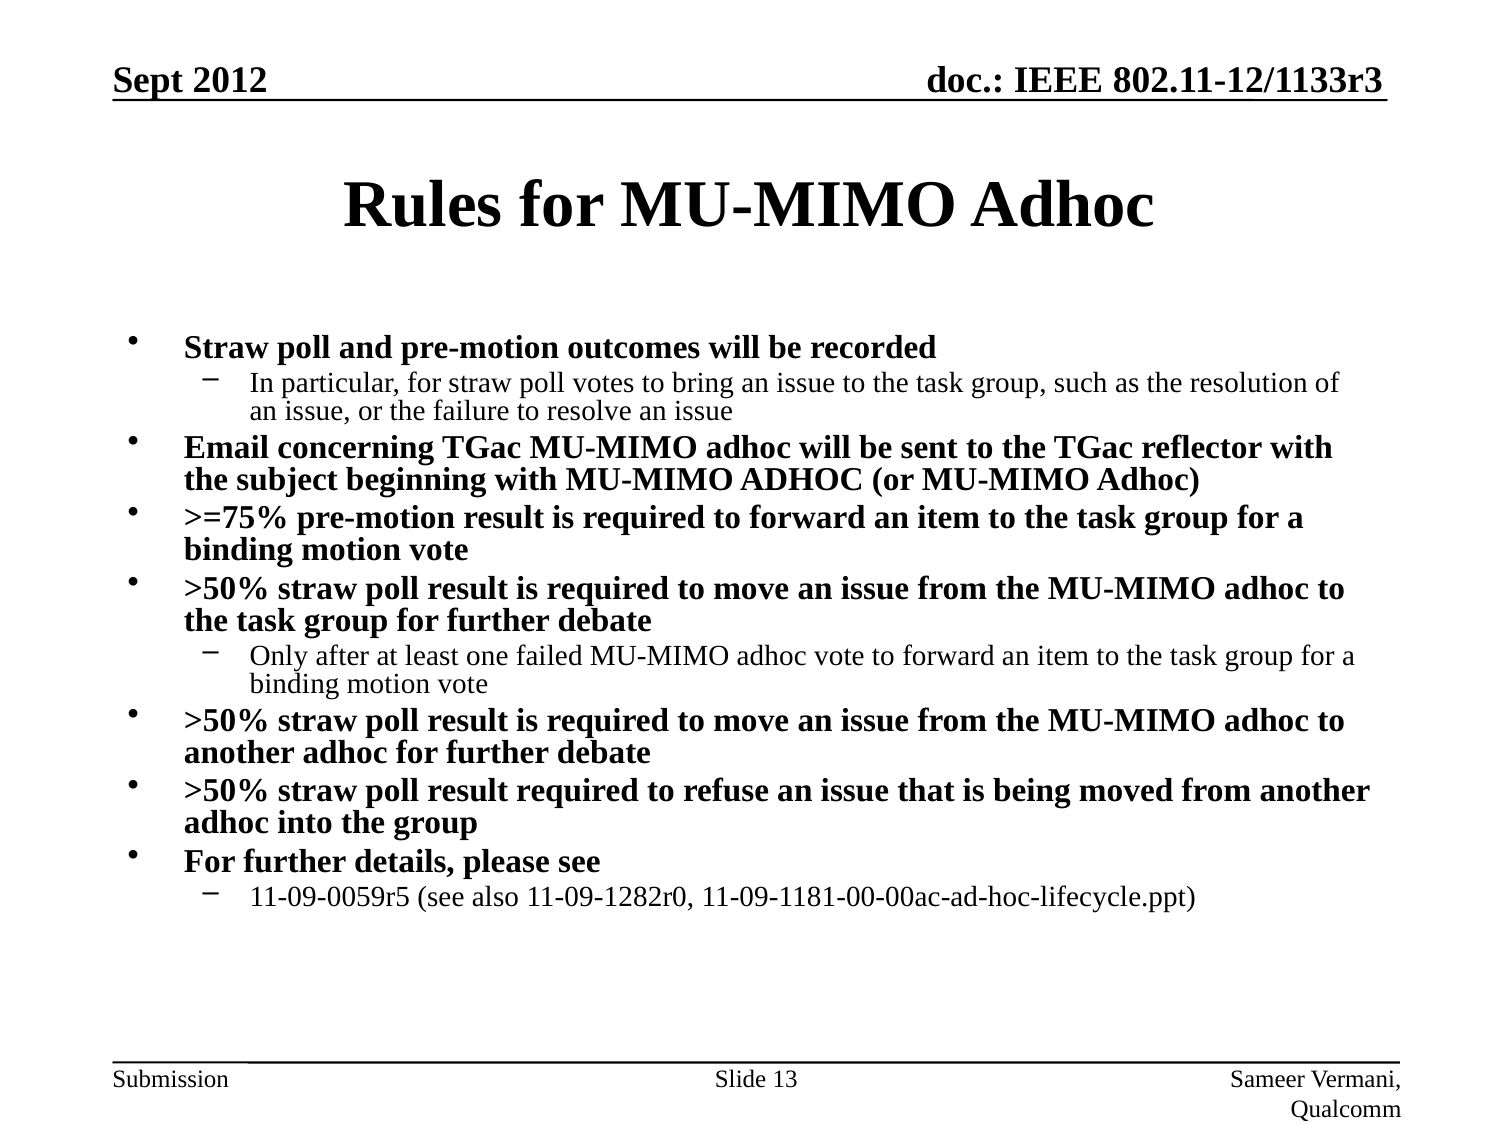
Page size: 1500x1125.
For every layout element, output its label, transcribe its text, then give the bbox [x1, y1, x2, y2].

title Rules for MU-MIMO Adhoc [112, 112, 1388, 288]
footer Sameer Vermani, Qualcomm [1133, 1061, 1402, 1093]
list Straw poll and pre-motion outcomes will be recorded In particular, for straw poll votes to bring an issue to the task group, such as the resolution of an issue, or the failure to resolve an issue Email concerning TGac MU-MIMO adhoc will be sent to the TGac reflector with the subject beginning with MU-MIMO ADHOC (or MU-MIMO Adhoc) >=75% pre-motion result is required to forward an item to the task group for a binding motion vote >50% straw poll result is required to move an issue from the MU-MIMO adhoc to the task group for further debate Only after at least one failed MU-MIMO adhoc vote to forward an item to the task group for a binding motion vote >50% straw poll result is required to move an issue from the MU-MIMO adhoc to another adhoc for further debate >50% straw poll result required to refuse an issue that is being moved from another adhoc into the group For further details, please see 11-09-0059r5 (see also 11-09-1282r0, 11-09-1181-00-00ac-ad-hoc-lifecycle.ppt) [112, 324, 1388, 1001]
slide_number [112, 54, 272, 101]
slide_number Slide 13 [712, 1061, 800, 1093]
